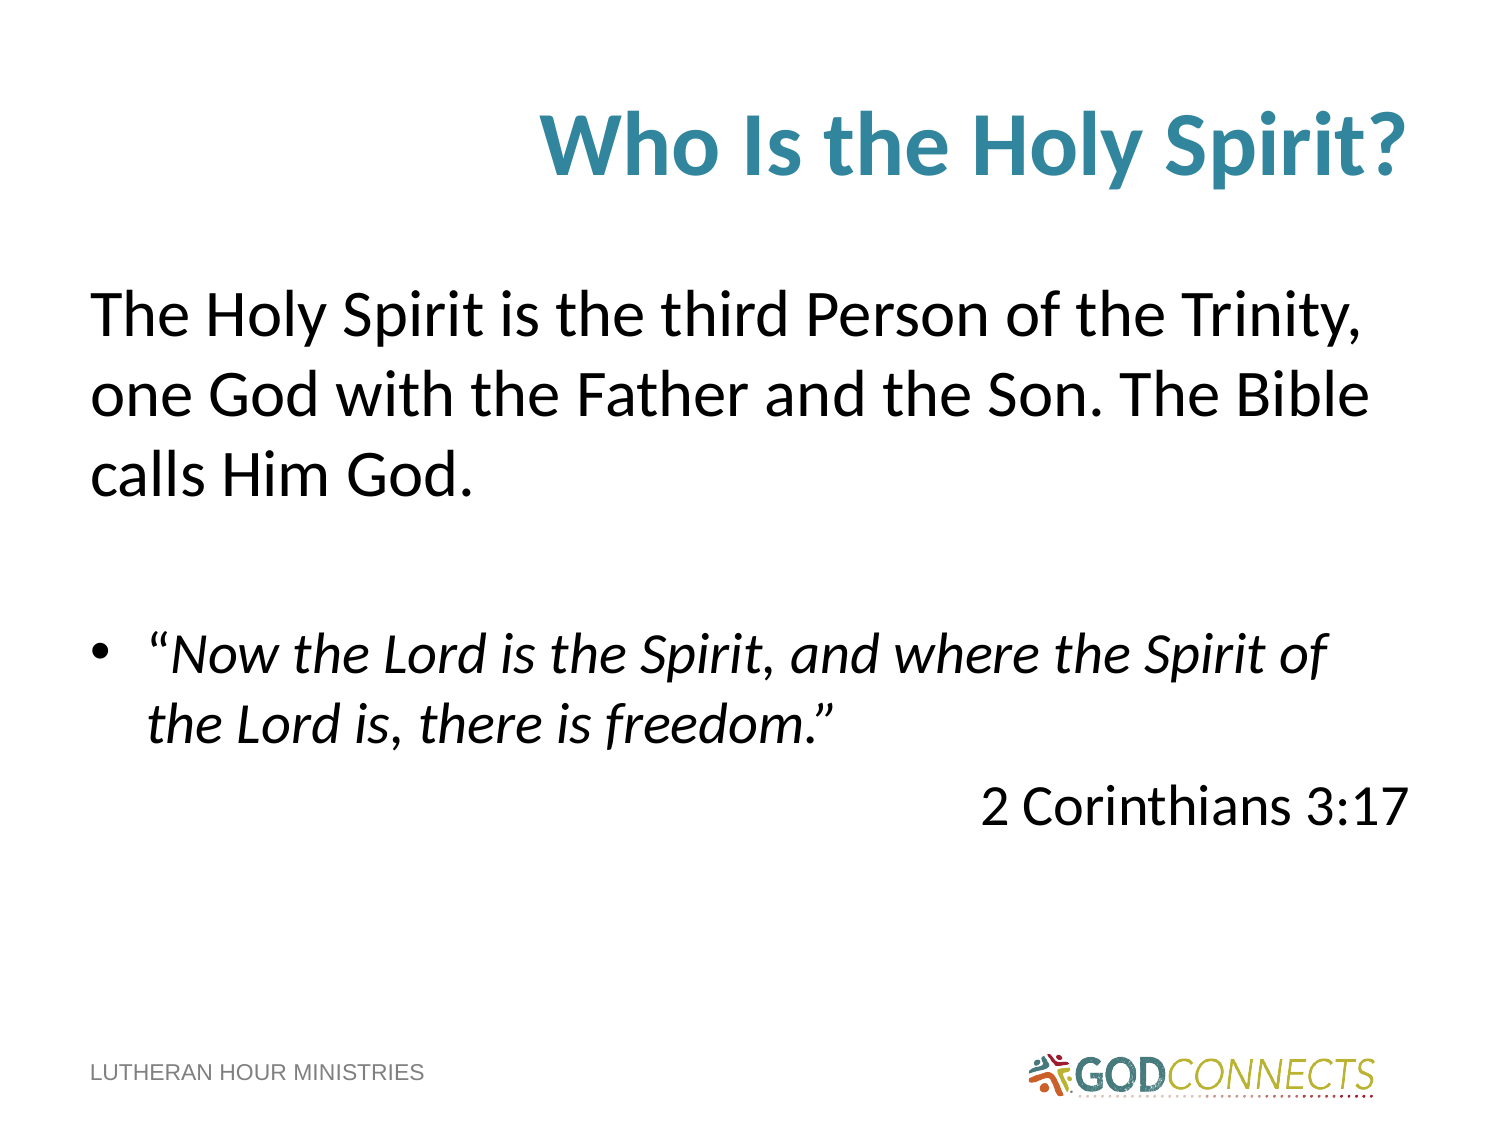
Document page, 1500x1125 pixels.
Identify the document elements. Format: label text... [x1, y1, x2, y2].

picture [1028, 1054, 1375, 1100]
title Who Is the Holy Spirit? [74, 44, 1426, 233]
list The Holy Spirit is the third Person of the Trinity, one God with the Father and the Son. The Bible calls Him God. “Now the Lord is the Spirit, and where the Spirit of the Lord is, there is freedom.” 2 Corinthians 3:17 [74, 262, 1426, 1051]
